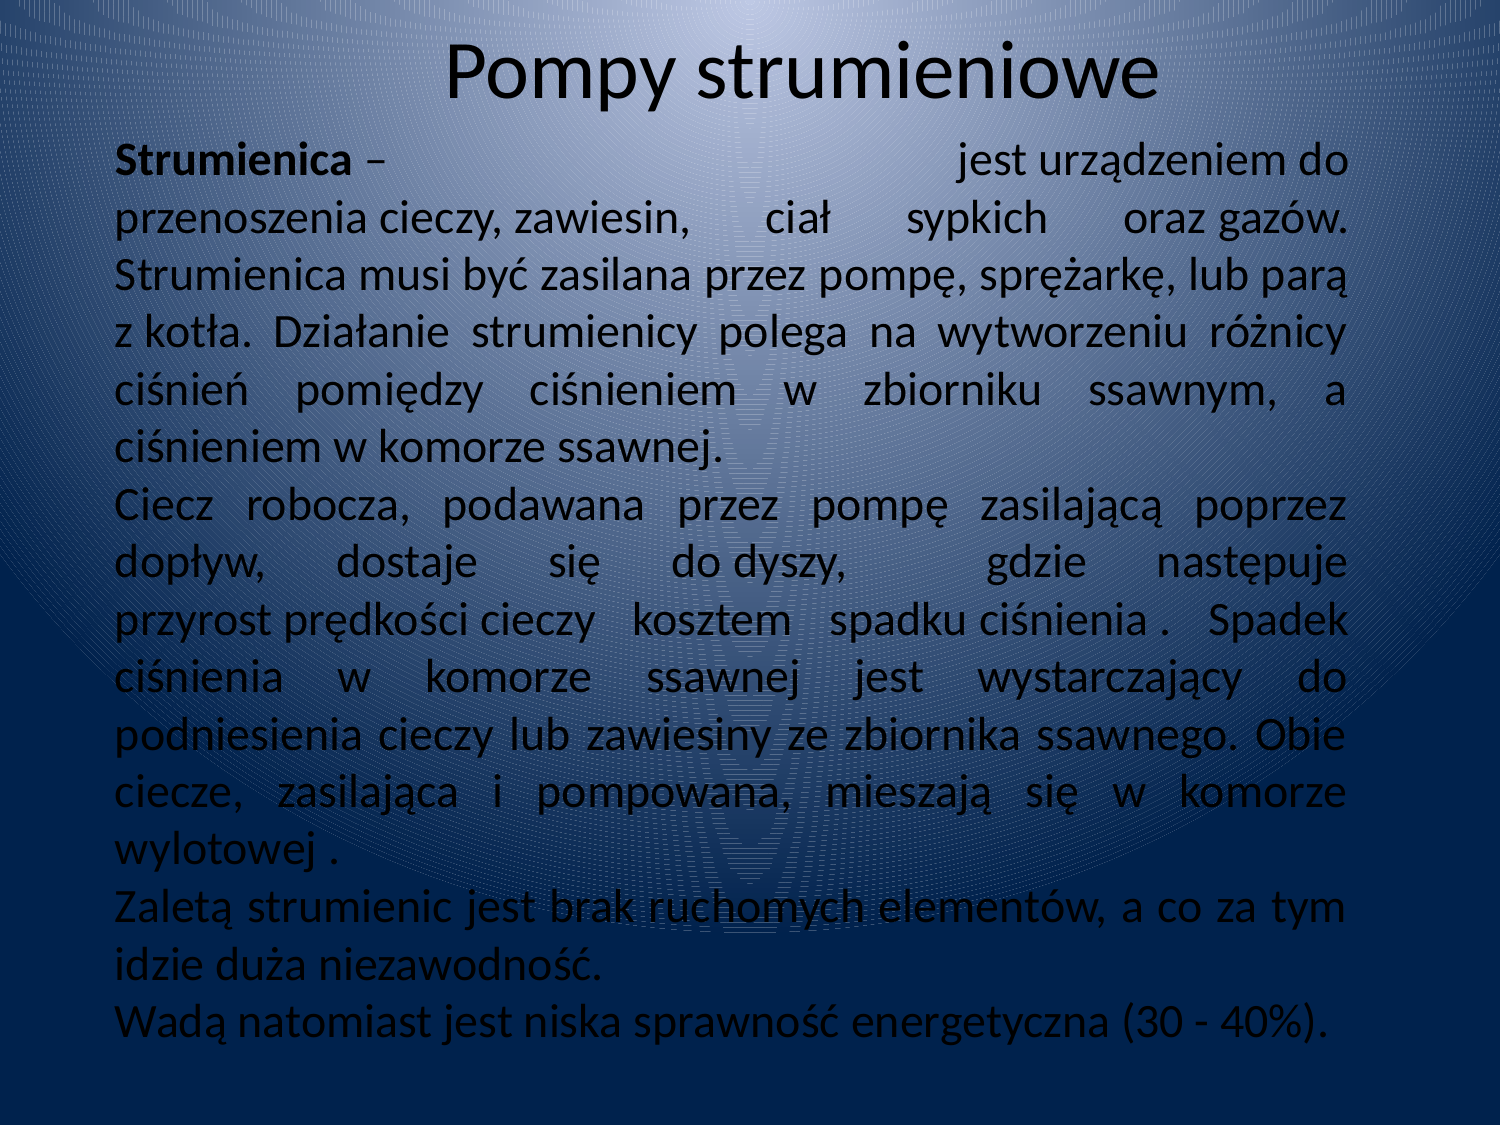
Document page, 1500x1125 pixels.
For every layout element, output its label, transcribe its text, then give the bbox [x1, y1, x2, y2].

text_box Strumienica – jest urządzeniem do przenoszenia cieczy, zawiesin, ciał sypkich oraz gazów. Strumienica musi być zasilana przez pompę, sprężarkę, lub parą z kotła. Działanie strumienicy polega na wytworzeniu różnicy ciśnień pomiędzy ciśnieniem w zbiorniku ssawnym, a ciśnieniem w komorze ssawnej. Ciecz robocza, podawana przez pompę zasilającą poprzez dopływ, dostaje się do dyszy, gdzie następuje przyrost prędkości cieczy kosztem spadku ciśnienia . Spadek ciśnienia w komorze ssawnej jest wystarczający do podniesienia cieczy lub zawiesiny ze zbiornika ssawnego. Obie ciecze, zasilająca i pompowana, mieszają się w komorze wylotowej . Zaletą strumienic jest brak ruchomych elementów, a co za tym idzie duża niezawodność. Wadą natomiast jest niska sprawność energetyczna (30 - 40%). [100, 120, 1365, 1055]
text_box Pompy strumieniowe [29, 7, 1500, 123]
